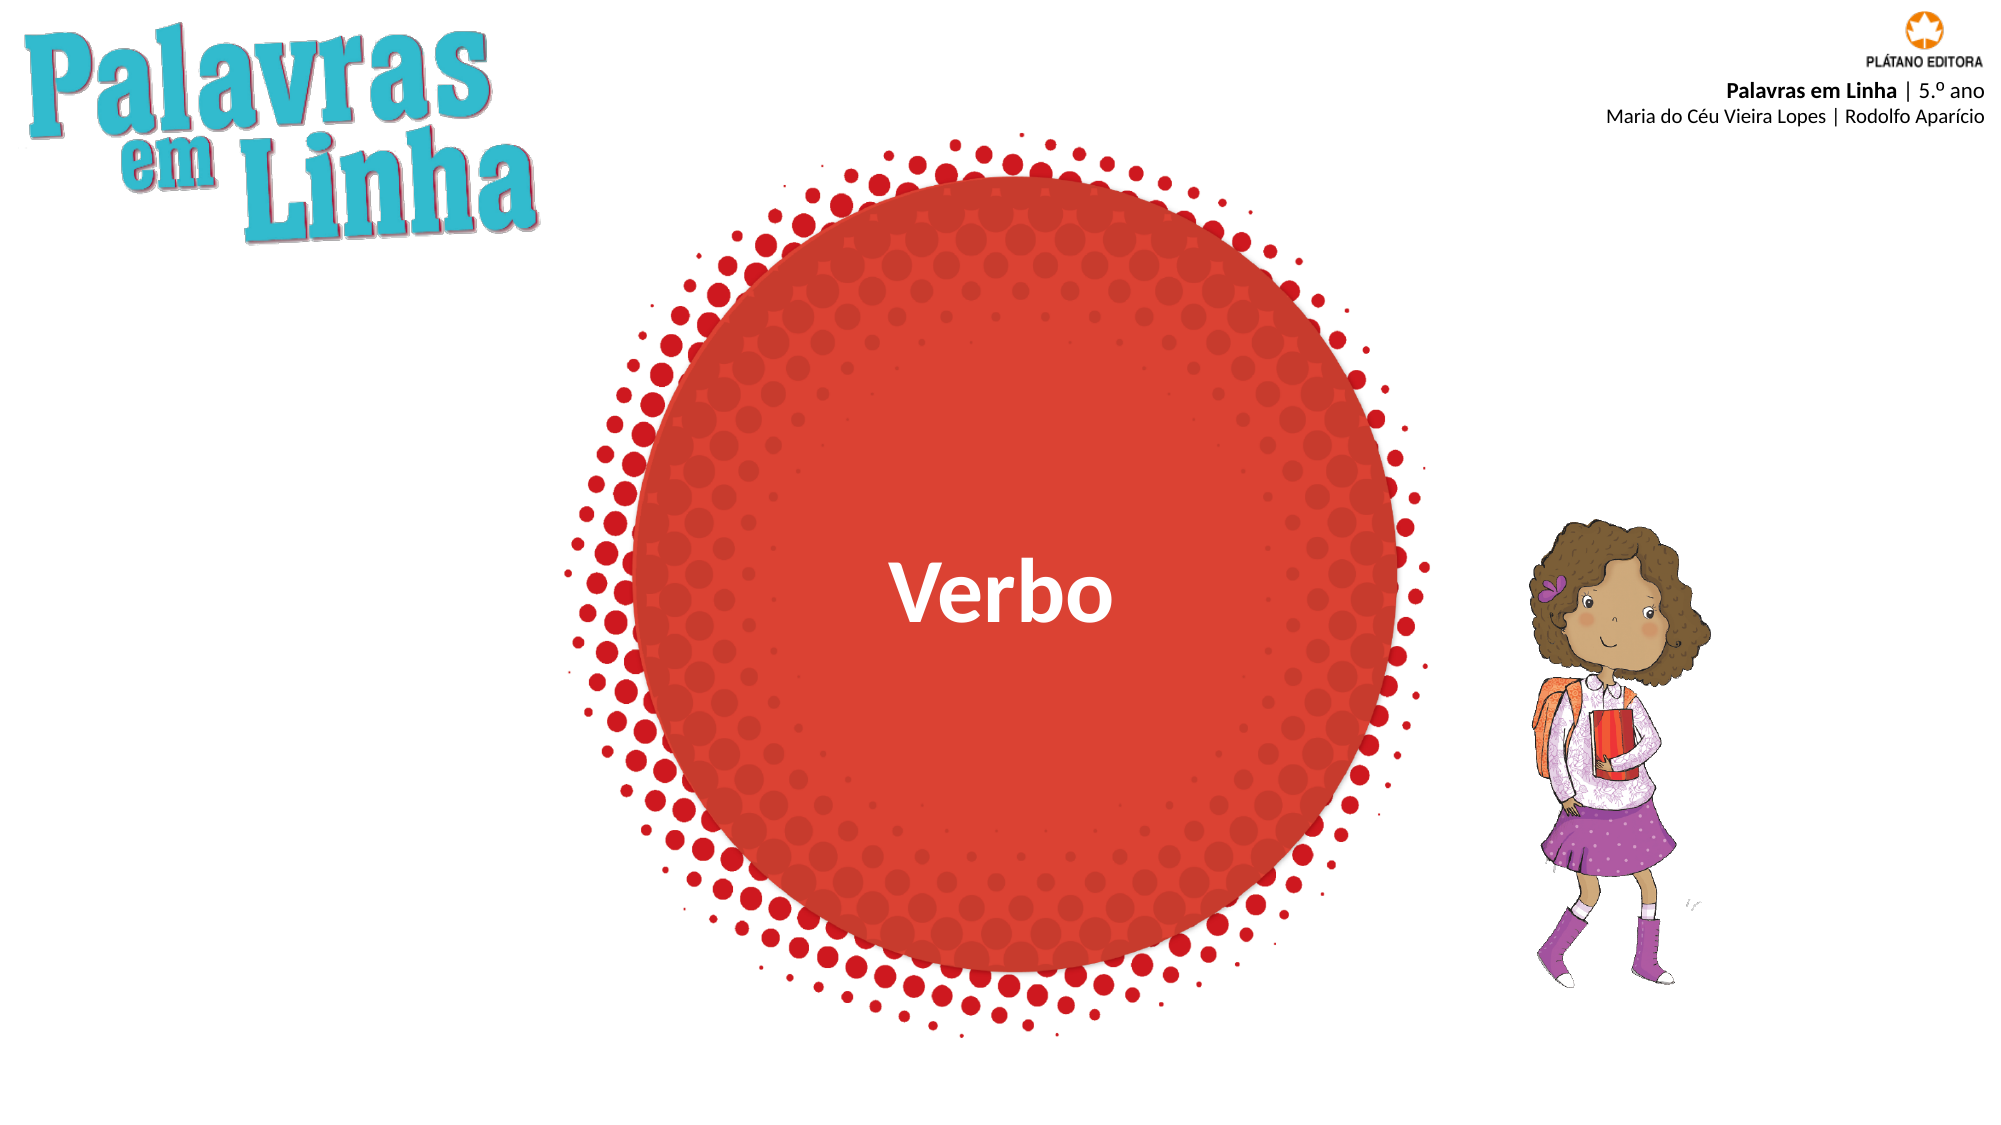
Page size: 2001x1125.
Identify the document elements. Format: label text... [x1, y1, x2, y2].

picture [1855, 11, 1993, 76]
picture [18, 11, 1466, 1061]
picture [1529, 519, 1711, 988]
text_box Palavras em Linha | 5.º ano Maria do Céu Vieira Lopes | Rodolfo Aparício [1529, 68, 2000, 136]
